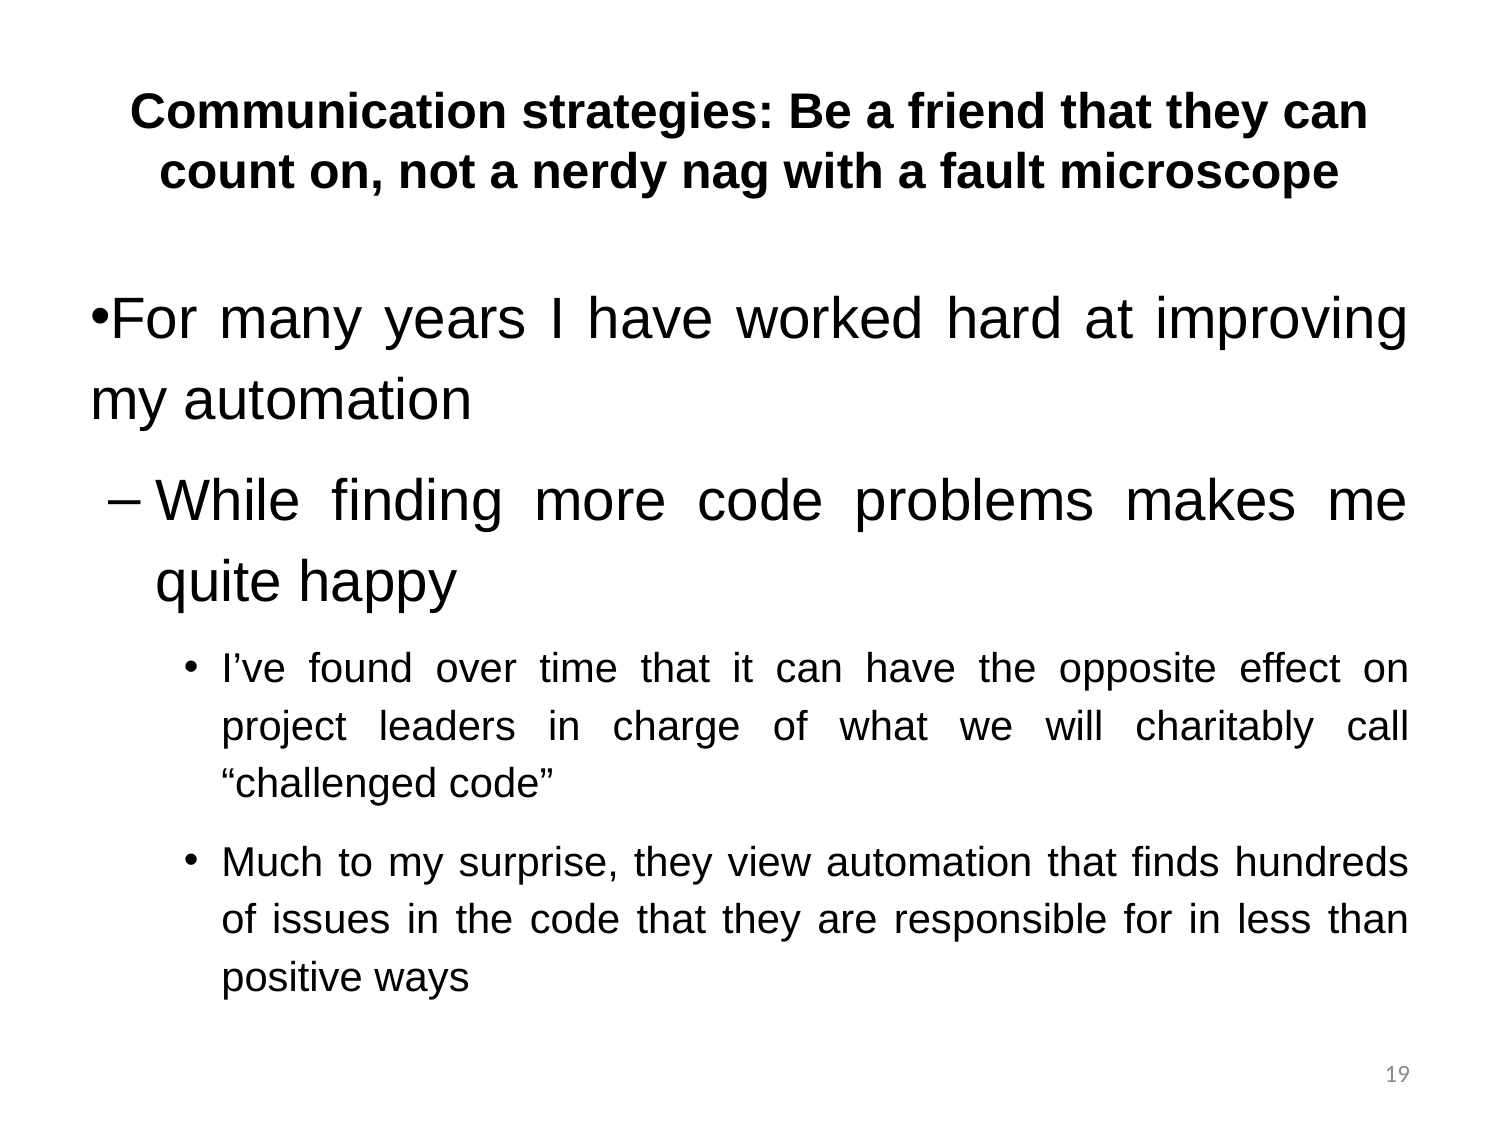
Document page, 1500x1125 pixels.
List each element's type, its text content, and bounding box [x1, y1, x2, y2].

slide_number 19 [1074, 1042, 1425, 1103]
list For many years I have worked hard at improving my automation While finding more code problems makes me quite happy I’ve found over time that it can have the opposite effect on project leaders in charge of what we will charitably call “challenged code” Much to my surprise, they view automation that finds hundreds of issues in the code that they are responsible for in less than positive ways [75, 262, 1425, 1005]
title Communication strategies: Be a friend that they can count on, not a nerdy nag with a fault microscope [75, 45, 1425, 233]
